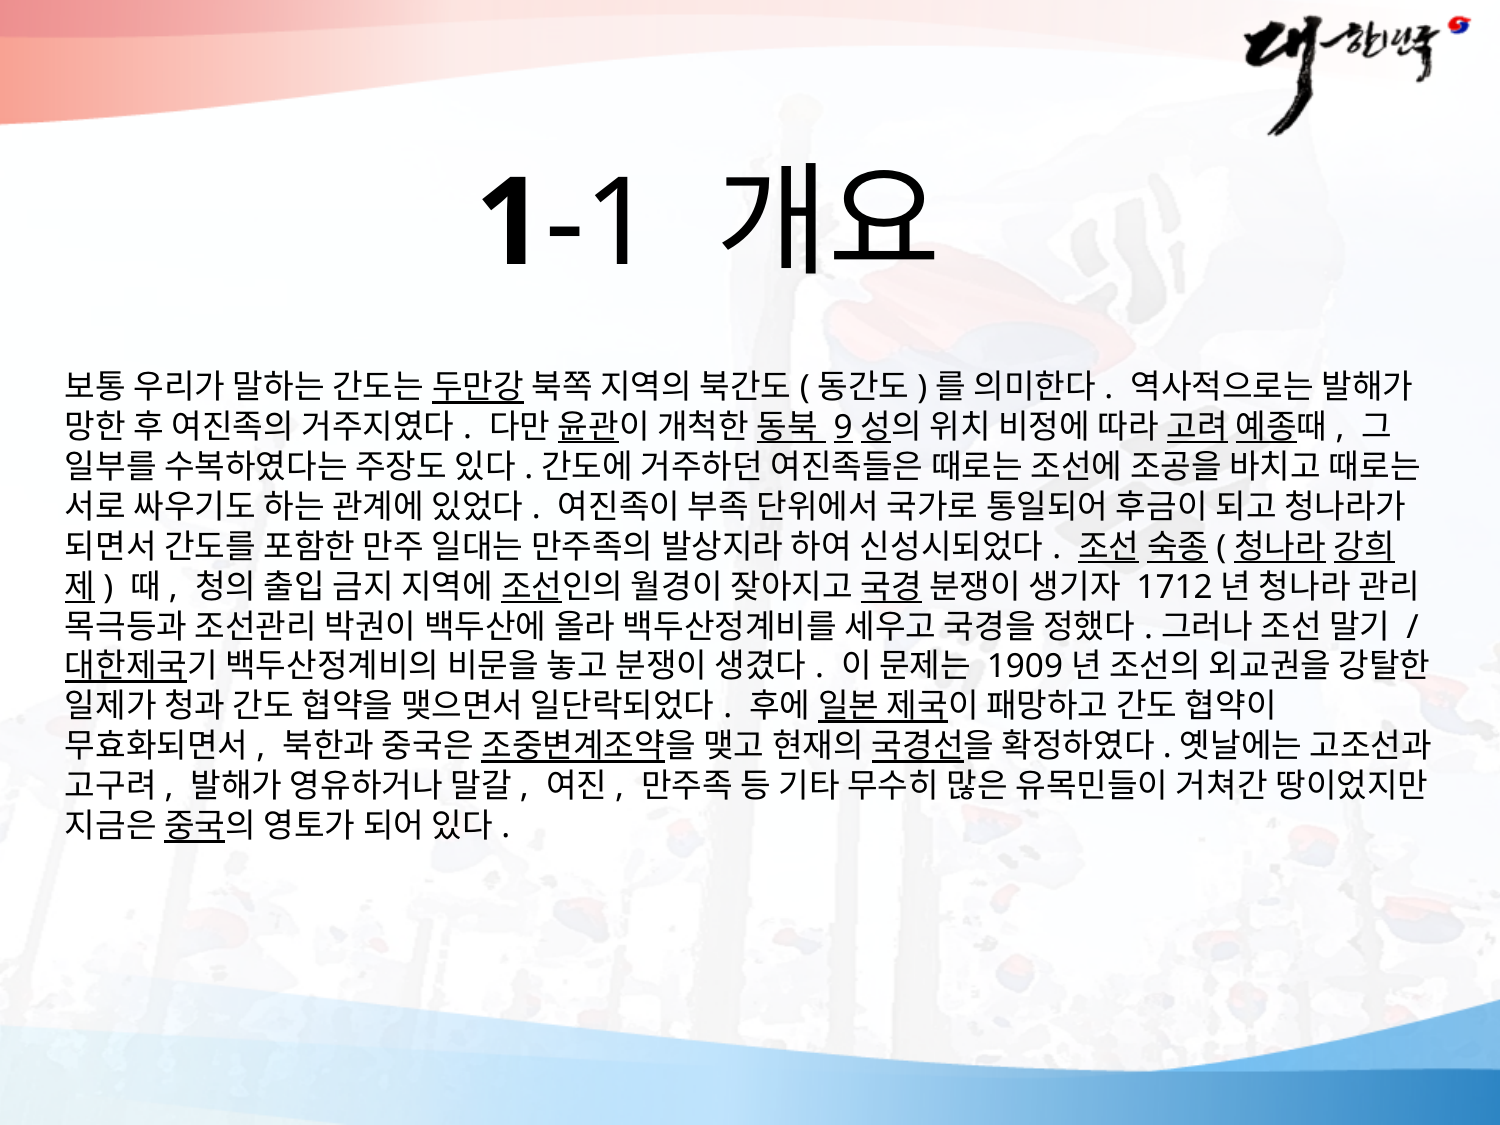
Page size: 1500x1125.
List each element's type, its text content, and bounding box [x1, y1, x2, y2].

picture [0, 0, 1500, 55]
text_box 보통 우리가 말하는 간도는 두만강 북쪽 지역의 북간도(동간도)를 의미한다. 역사적으로는 발해가 망한 후 여진족의 거주지였다. 다만 윤관이 개척한 동북 9성의 위치 비정에 따라 고려 예종때, 그 일부를 수복하였다는 주장도 있다.간도에 거주하던 여진족들은 때로는 조선에 조공을 바치고 때로는 서로 싸우기도 하는 관계에 있었다. 여진족이 부족 단위에서 국가로 통일되어 후금이 되고 청나라가 되면서 간도를 포함한 만주 일대는 만주족의 발상지라 하여 신성시되었다. 조선 숙종(청나라 강희제) 때, 청의 출입 금지 지역에 조선인의 월경이 잦아지고 국경 분쟁이 생기자 1712년 청나라 관리 목극등과 조선관리 박권이 백두산에 올라 백두산정계비를 세우고 국경을 정했다.그러나 조선 말기 / 대한제국기 백두산정계비의 비문을 놓고 분쟁이 생겼다. 이 문제는 1909년 조선의 외교권을 강탈한 일제가 청과 간도 협약을 맺으면서 일단락되었다. 후에 일본 제국이 패망하고 간도 협약이 무효화되면서, 북한과 중국은 조중변계조약을 맺고 현재의 국경선을 확정하였다.옛날에는 고조선과 고구려, 발해가 영유하거나 말갈, 여진, 만주족 등 기타 무수히 많은 유목민들이 거쳐간 땅이었지만 지금은 중국의 영토가 되어 있다. [49, 357, 1450, 906]
text_box 1-1 개요 [0, 55, 1500, 297]
picture [0, 297, 1500, 1125]
